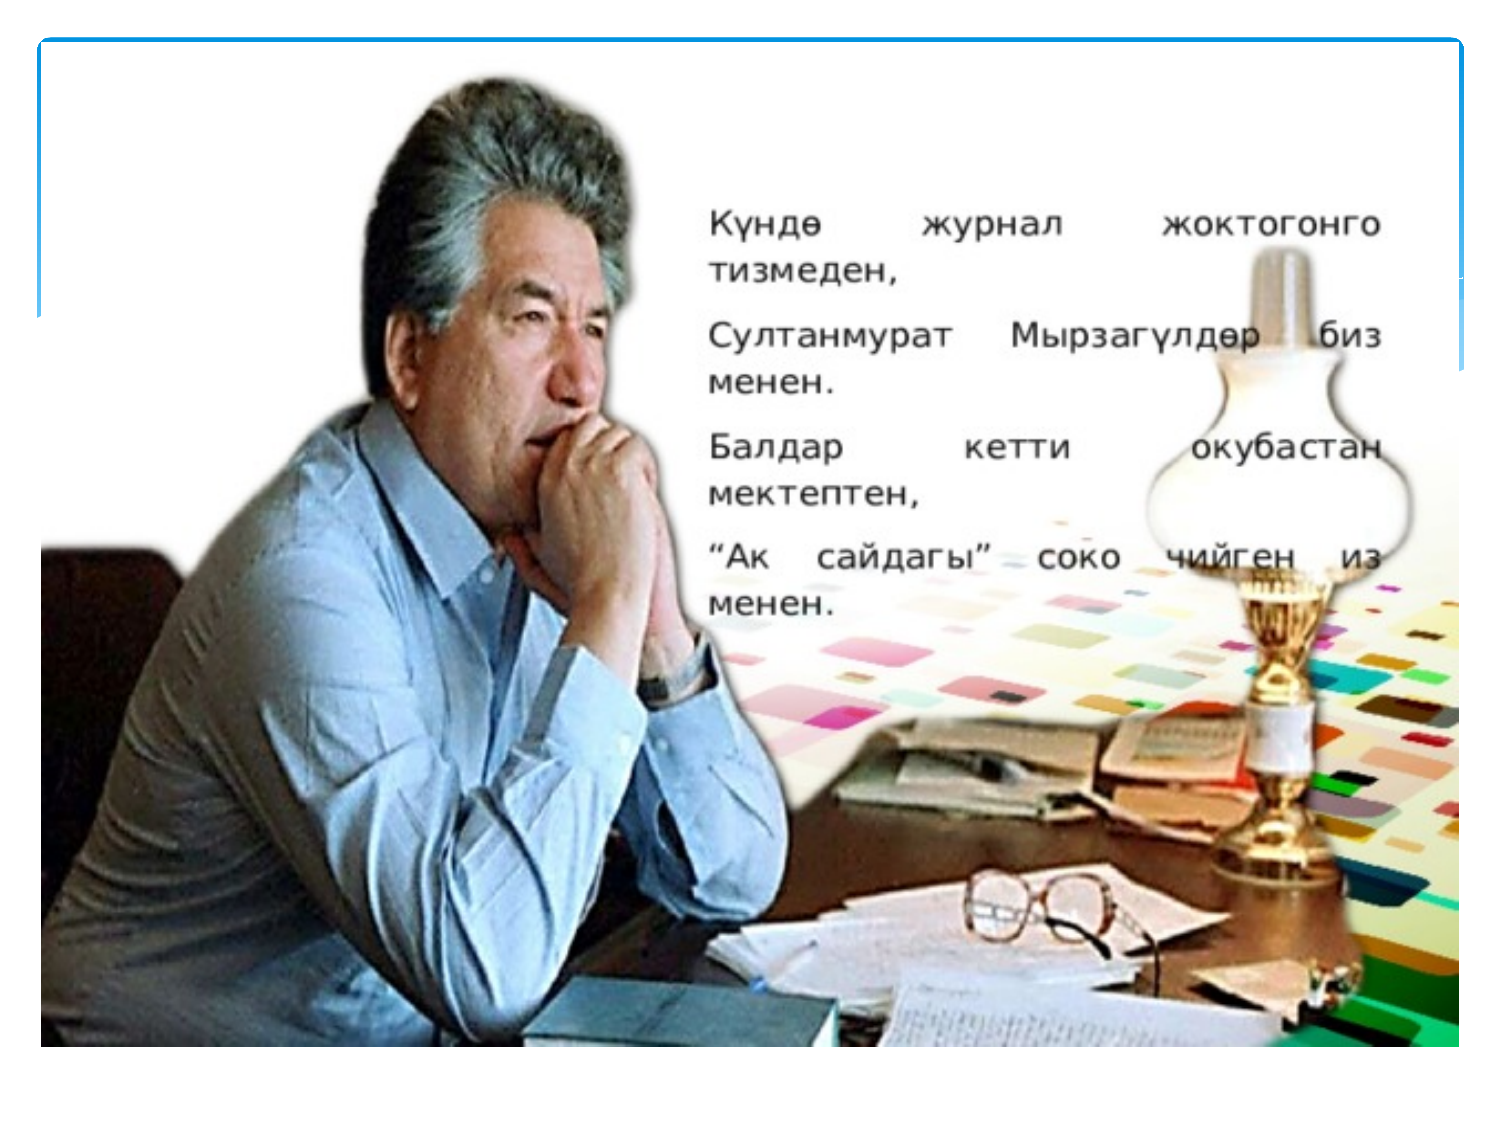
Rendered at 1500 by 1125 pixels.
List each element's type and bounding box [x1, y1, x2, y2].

list [41, 42, 1459, 1047]
